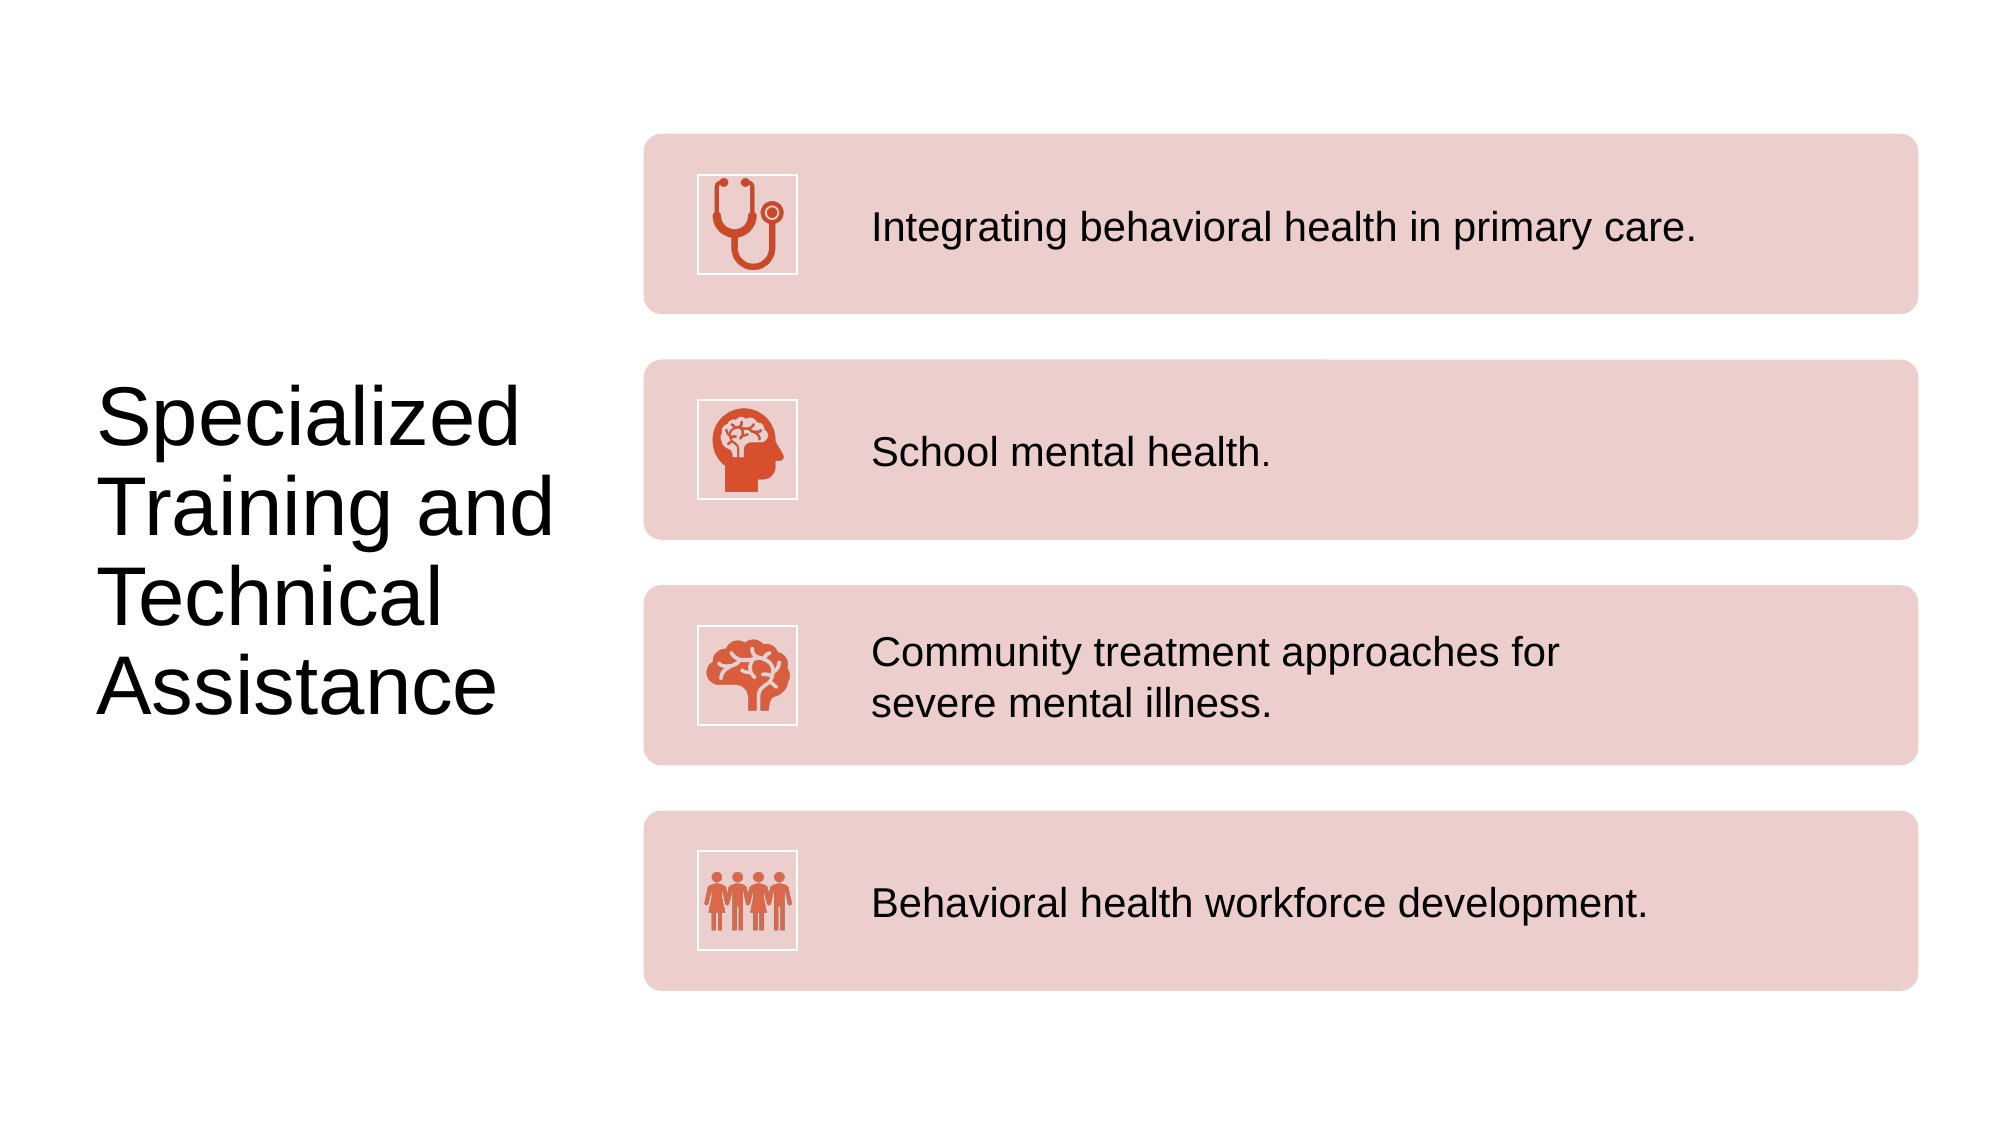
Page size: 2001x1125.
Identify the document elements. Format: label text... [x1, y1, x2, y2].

text_box Specialized Training and Technical Assistance [81, 101, 769, 1005]
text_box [643, 133, 1919, 992]
